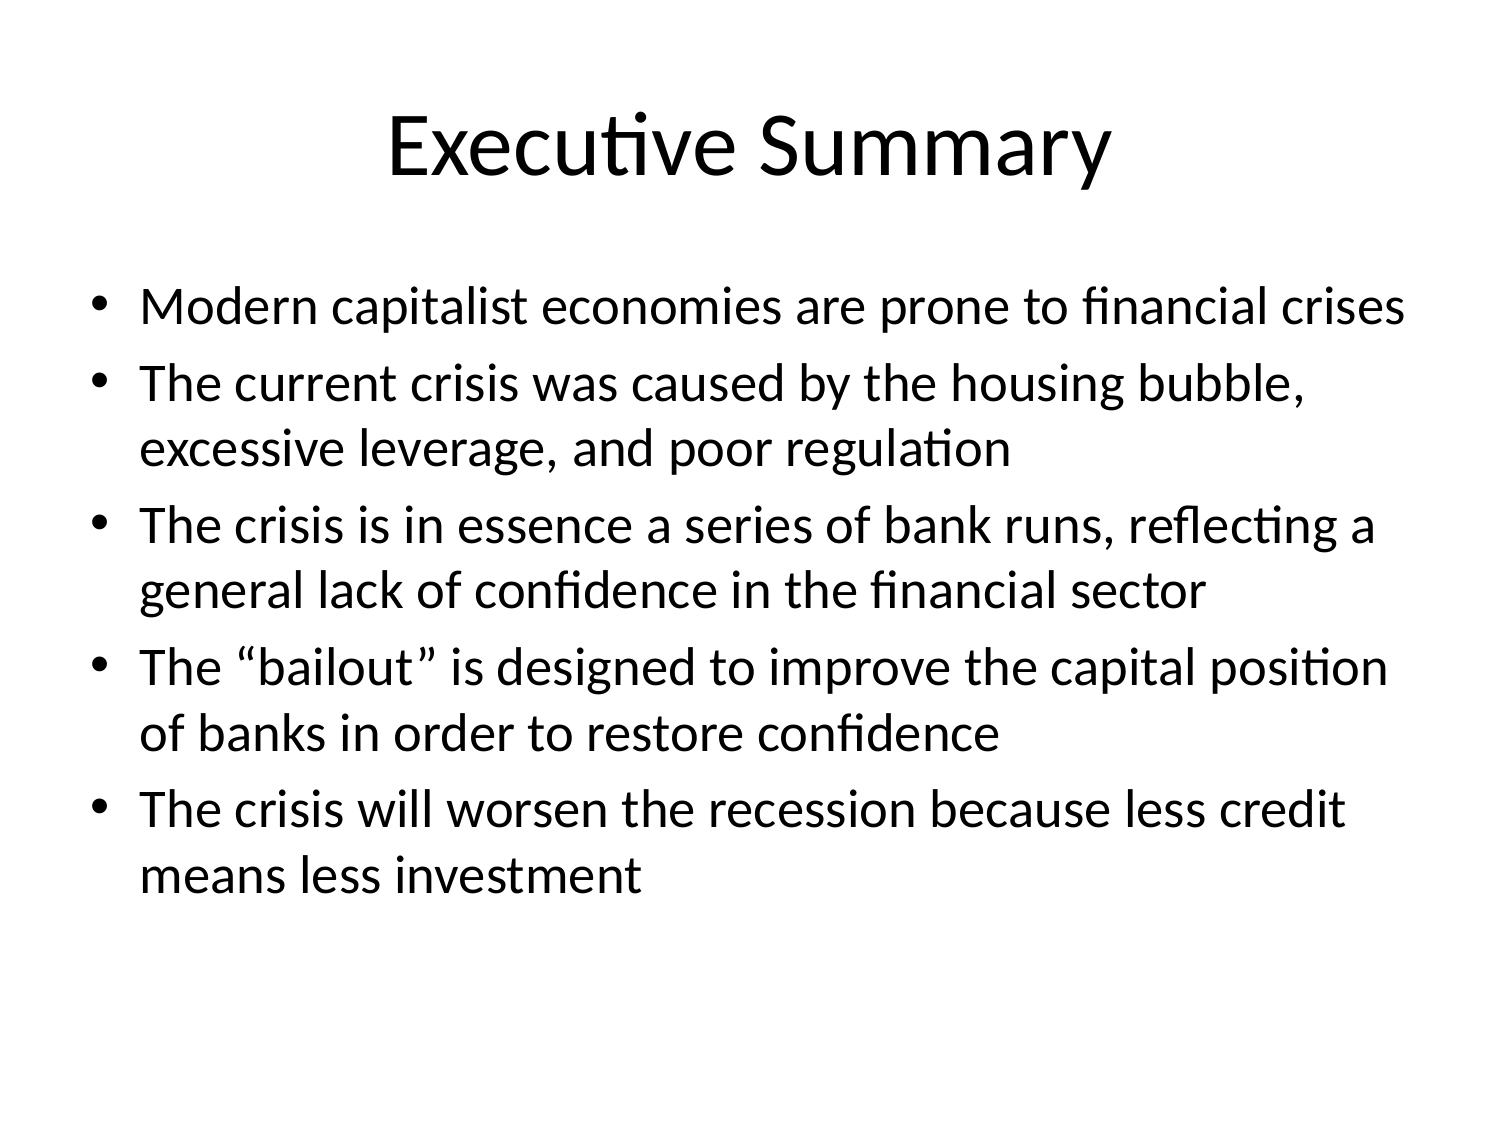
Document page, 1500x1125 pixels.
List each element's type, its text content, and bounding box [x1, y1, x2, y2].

list Modern capitalist economies are prone to financial crises The current crisis was caused by the housing bubble, excessive leverage, and poor regulation The crisis is in essence a series of bank runs, reflecting a general lack of confidence in the financial sector The “bailout” is designed to improve the capital position of banks in order to restore confidence The crisis will worsen the recession because less credit means less investment [75, 262, 1425, 1005]
title Executive Summary [75, 45, 1425, 233]
